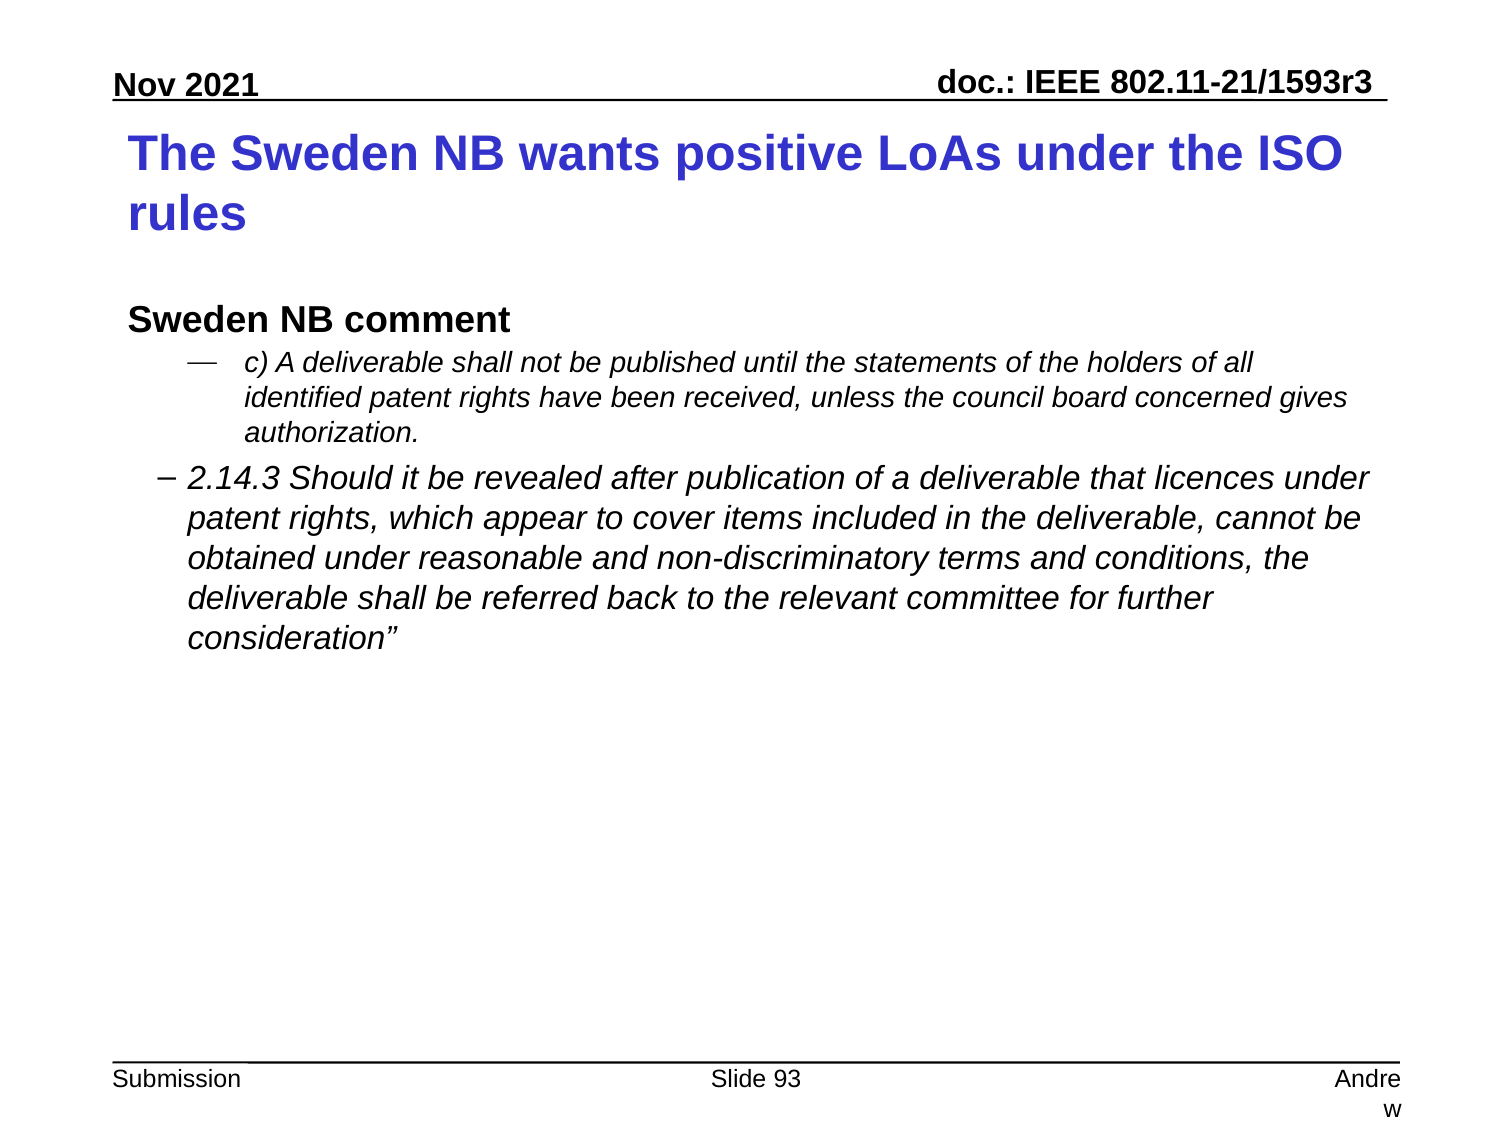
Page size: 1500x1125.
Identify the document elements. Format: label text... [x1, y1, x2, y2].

title The Sweden NB wants positive LoAs under the ISO rules [112, 112, 1388, 287]
list Sweden NB comment c) A deliverable shall not be published until the statements of the holders of all identified patent rights have been received, unless the council board concerned gives authorization. 2.14.3 Should it be revealed after publication of a deliverable that licences under patent rights, which appear to cover items included in the deliverable, cannot be obtained under reasonable and non-discriminatory terms and conditions, the deliverable shall be referred back to the relevant committee for further consideration” [112, 287, 1388, 963]
footer Andrew Myles, Cisco [1320, 1061, 1402, 1093]
slide_number Slide 93 [709, 1061, 803, 1093]
